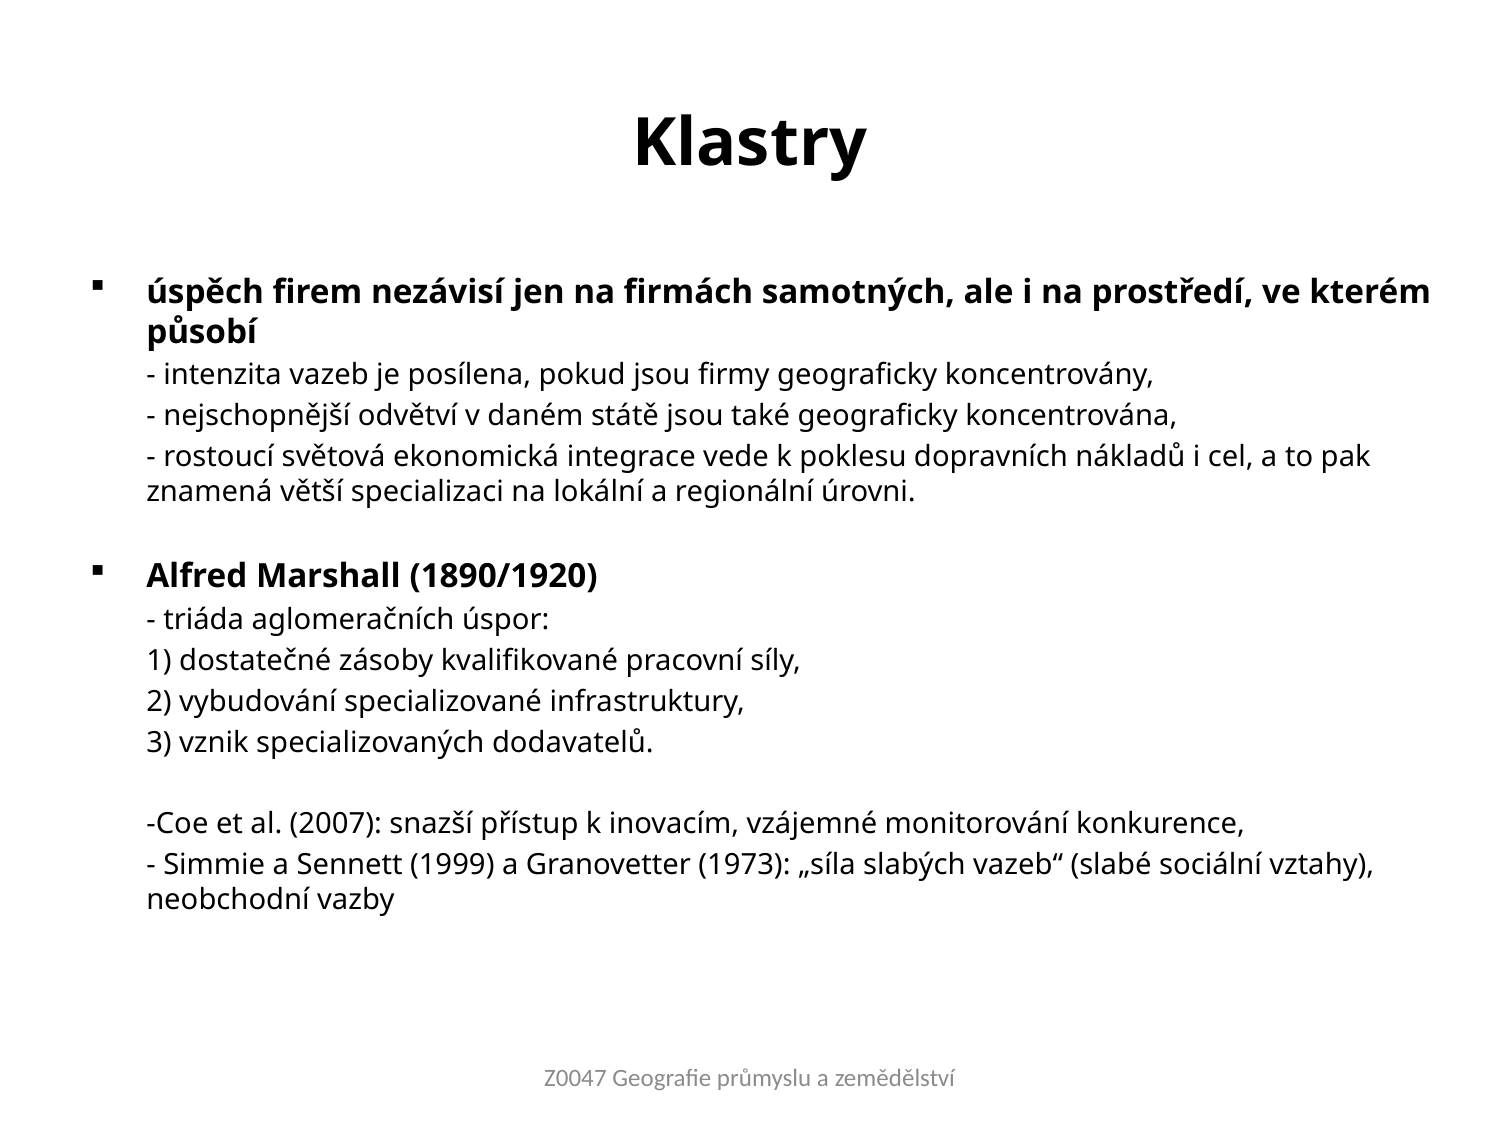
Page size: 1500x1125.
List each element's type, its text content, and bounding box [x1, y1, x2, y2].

title Klastry [74, 44, 1426, 233]
list úspěch firem nezávisí jen na firmách samotných, ale i na prostředí, ve kterém působí - intenzita vazeb je posílena, pokud jsou firmy geograficky koncentrovány, - nejschopnější odvětví v daném státě jsou také geograficky koncentrována, - rostoucí světová ekonomická integrace vede k poklesu dopravních nákladů i cel, a to pak znamená větší specializaci na lokální a regionální úrovni. Alfred Marshall (1890/1920) - triáda aglomeračních úspor: 1) dostatečné zásoby kvalifikované pracovní síly, 2) vybudování specializované infrastruktury, 3) vznik specializovaných dodavatelů. -Coe et al. (2007): snazší přístup k inovacím, vzájemné monitorování konkurence, - Simmie a Sennett (1999) a Granovetter (1973): „síla slabých vazeb“ (slabé sociální vztahy), neobchodní vazby [74, 262, 1471, 1006]
footer Z0047 Geografie průmyslu a zemědělství [0, 1046, 1500, 1106]
